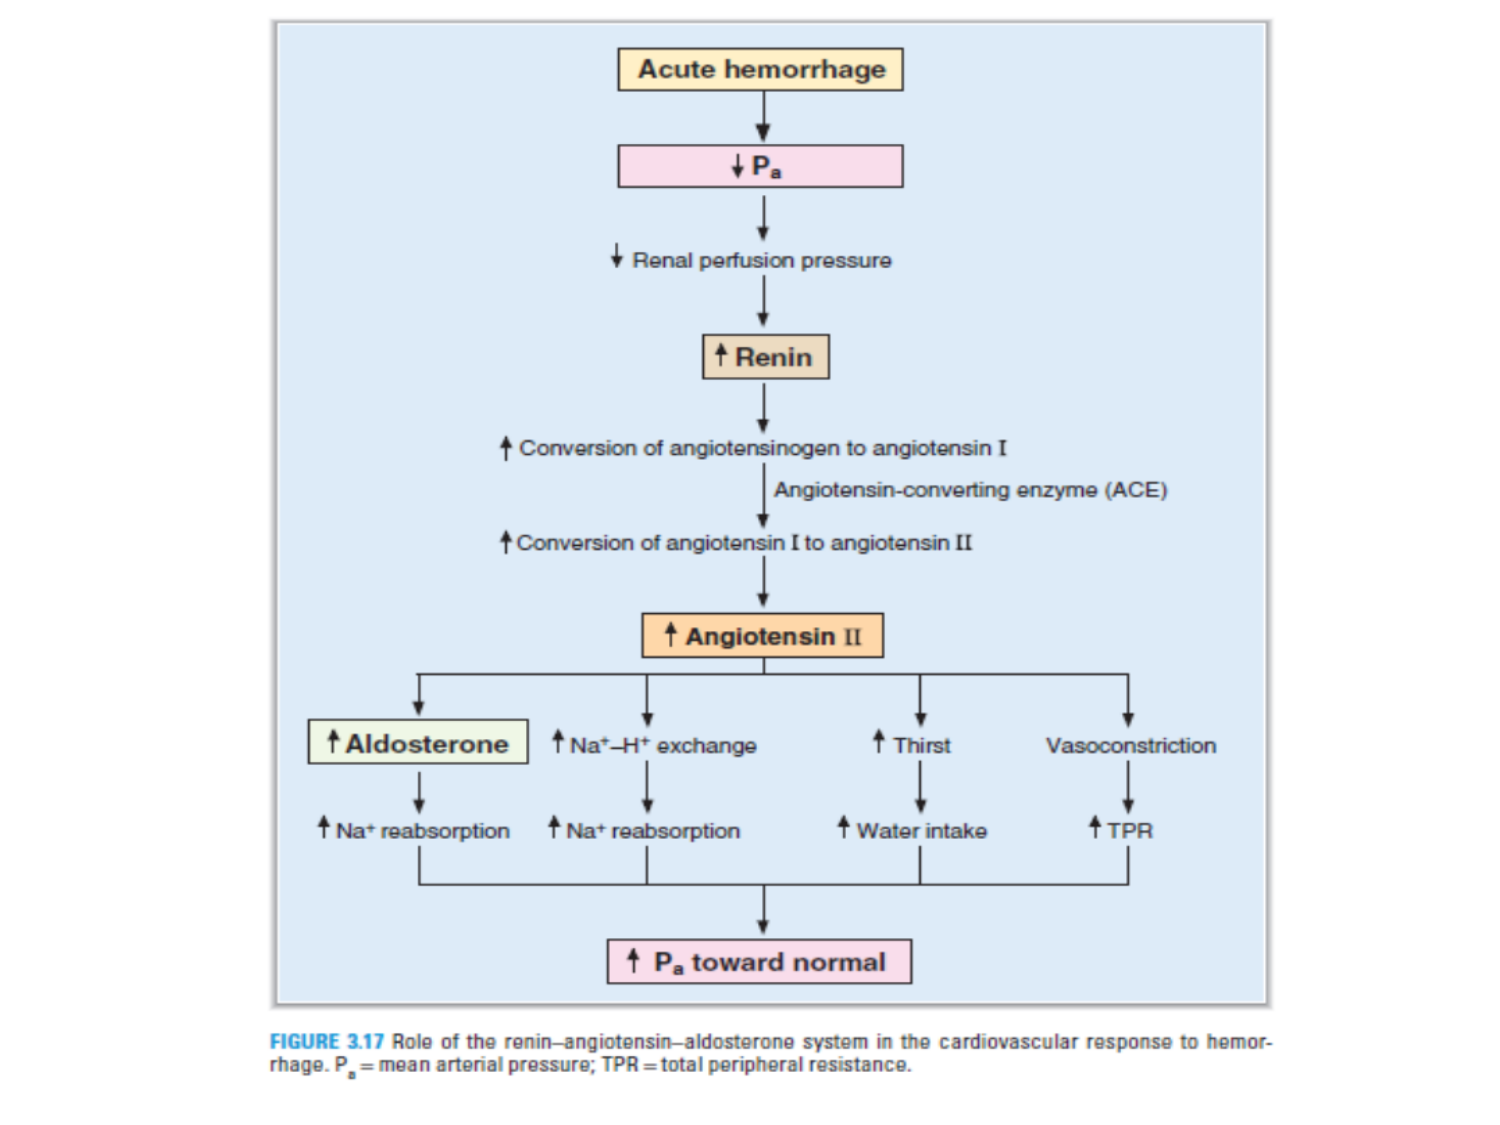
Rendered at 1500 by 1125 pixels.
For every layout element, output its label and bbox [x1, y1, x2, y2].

picture [218, 6, 1353, 1107]
